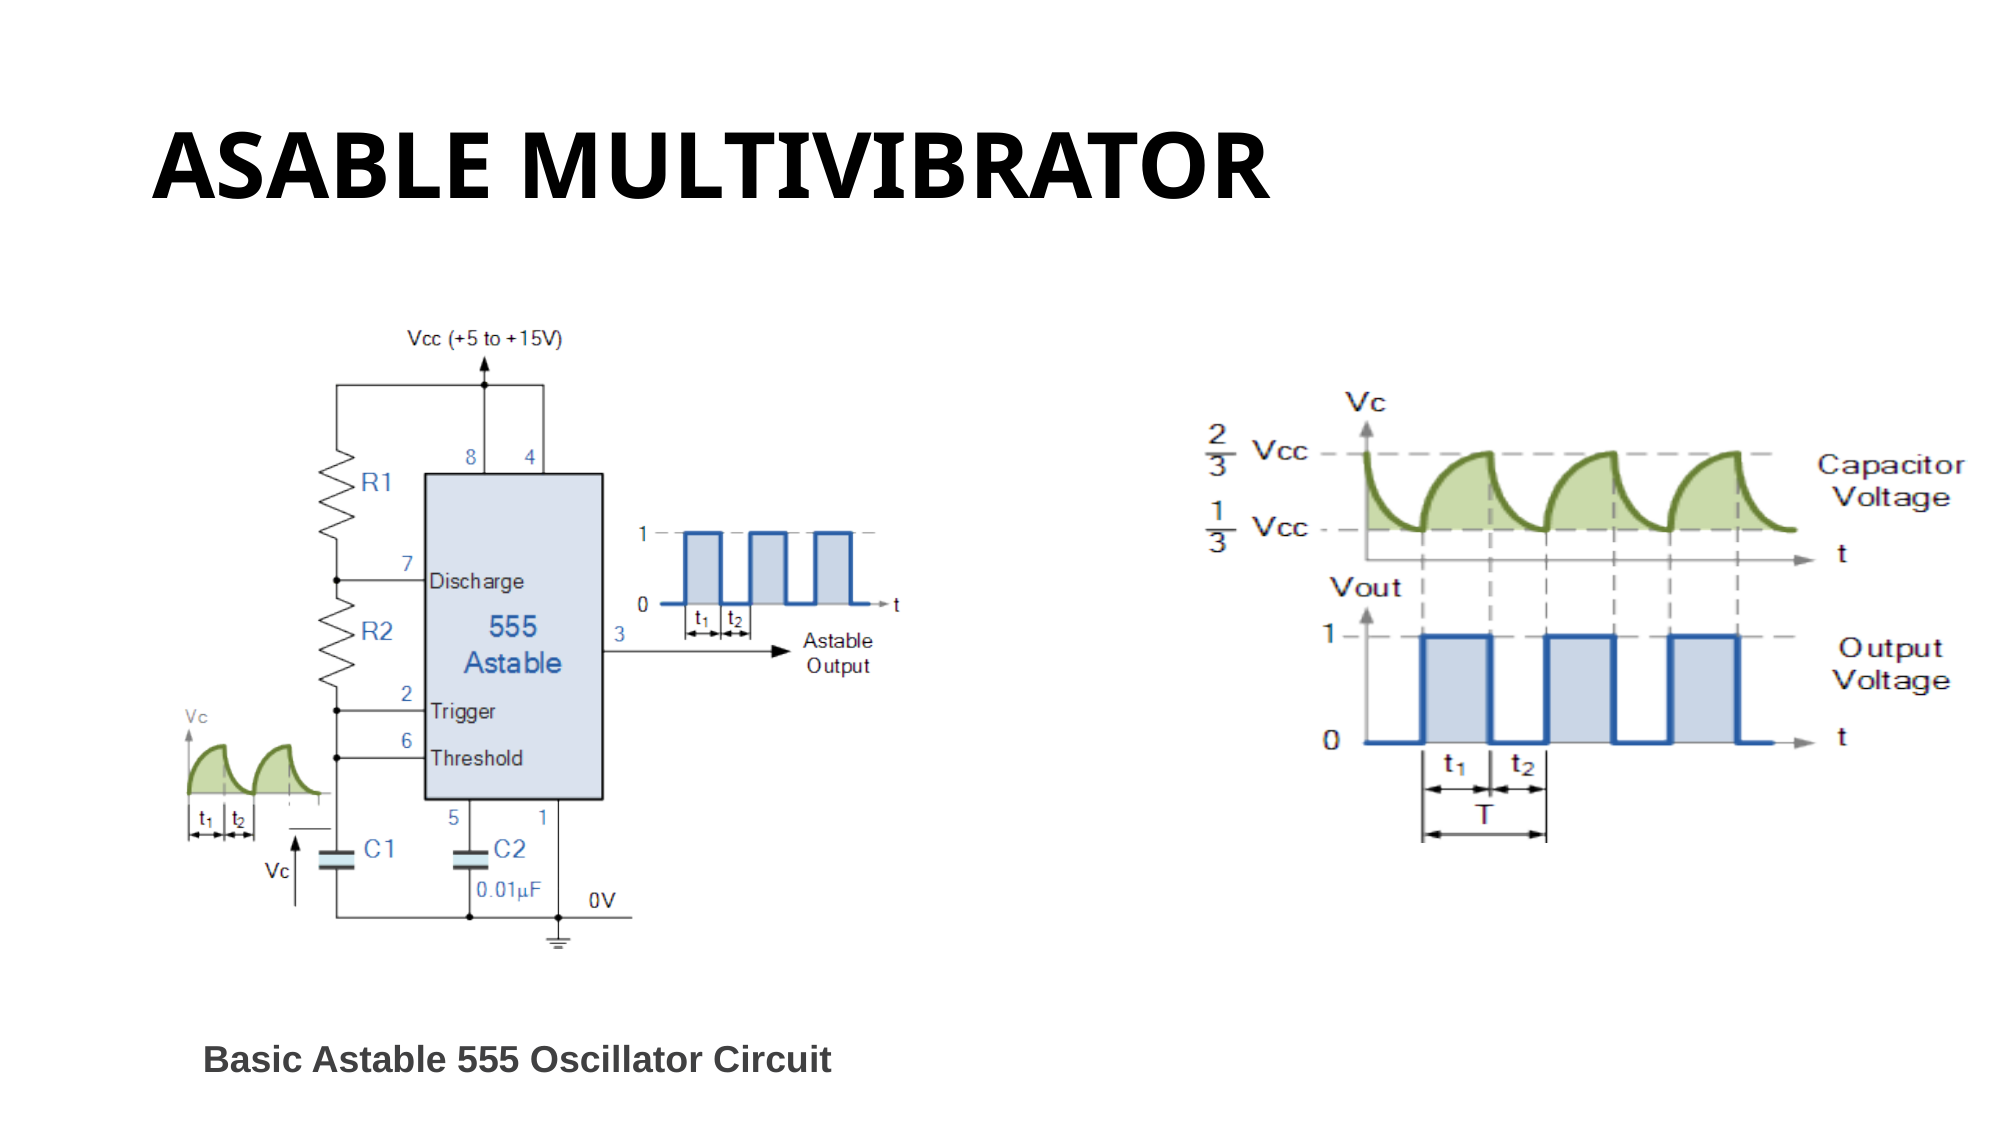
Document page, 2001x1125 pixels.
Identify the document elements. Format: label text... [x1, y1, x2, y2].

title ASABLE MULTIVIBRATOR [137, 59, 1863, 278]
text_box Basic Astable 555 Oscillator Circuit [188, 1040, 848, 1087]
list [184, 324, 902, 949]
picture [1203, 384, 1968, 843]
